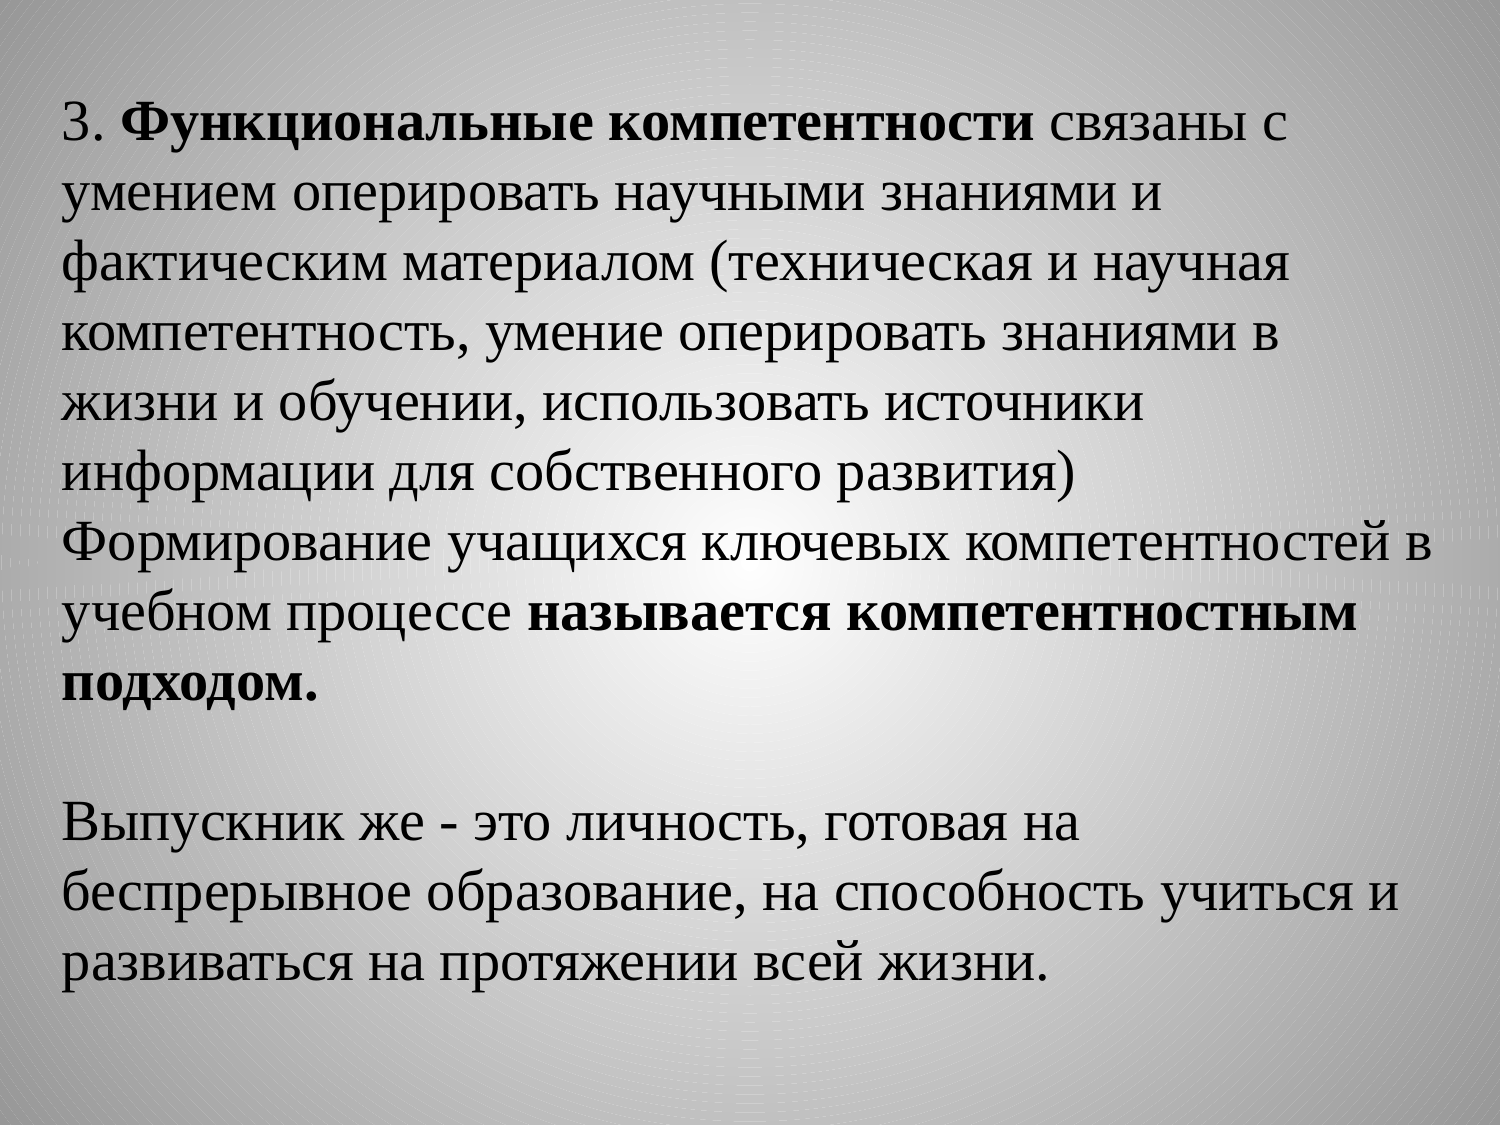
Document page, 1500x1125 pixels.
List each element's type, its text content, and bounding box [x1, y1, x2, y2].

text_box 3. Функциональные компетентности связаны с умением оперировать научными знаниями и фактическим материалом (техническая и научная компетентность, умение оперировать знаниями в жизни и обучении, использовать источники информации для собственного развития) Формирование учащихся ключевых компетентностей в учебном процессе называется компетентностным подходом. Выпускник же - это личность, готовая на беспрерывное образование, на способность учиться и развиваться на протяжении всей жизни. [46, 5, 1454, 1000]
